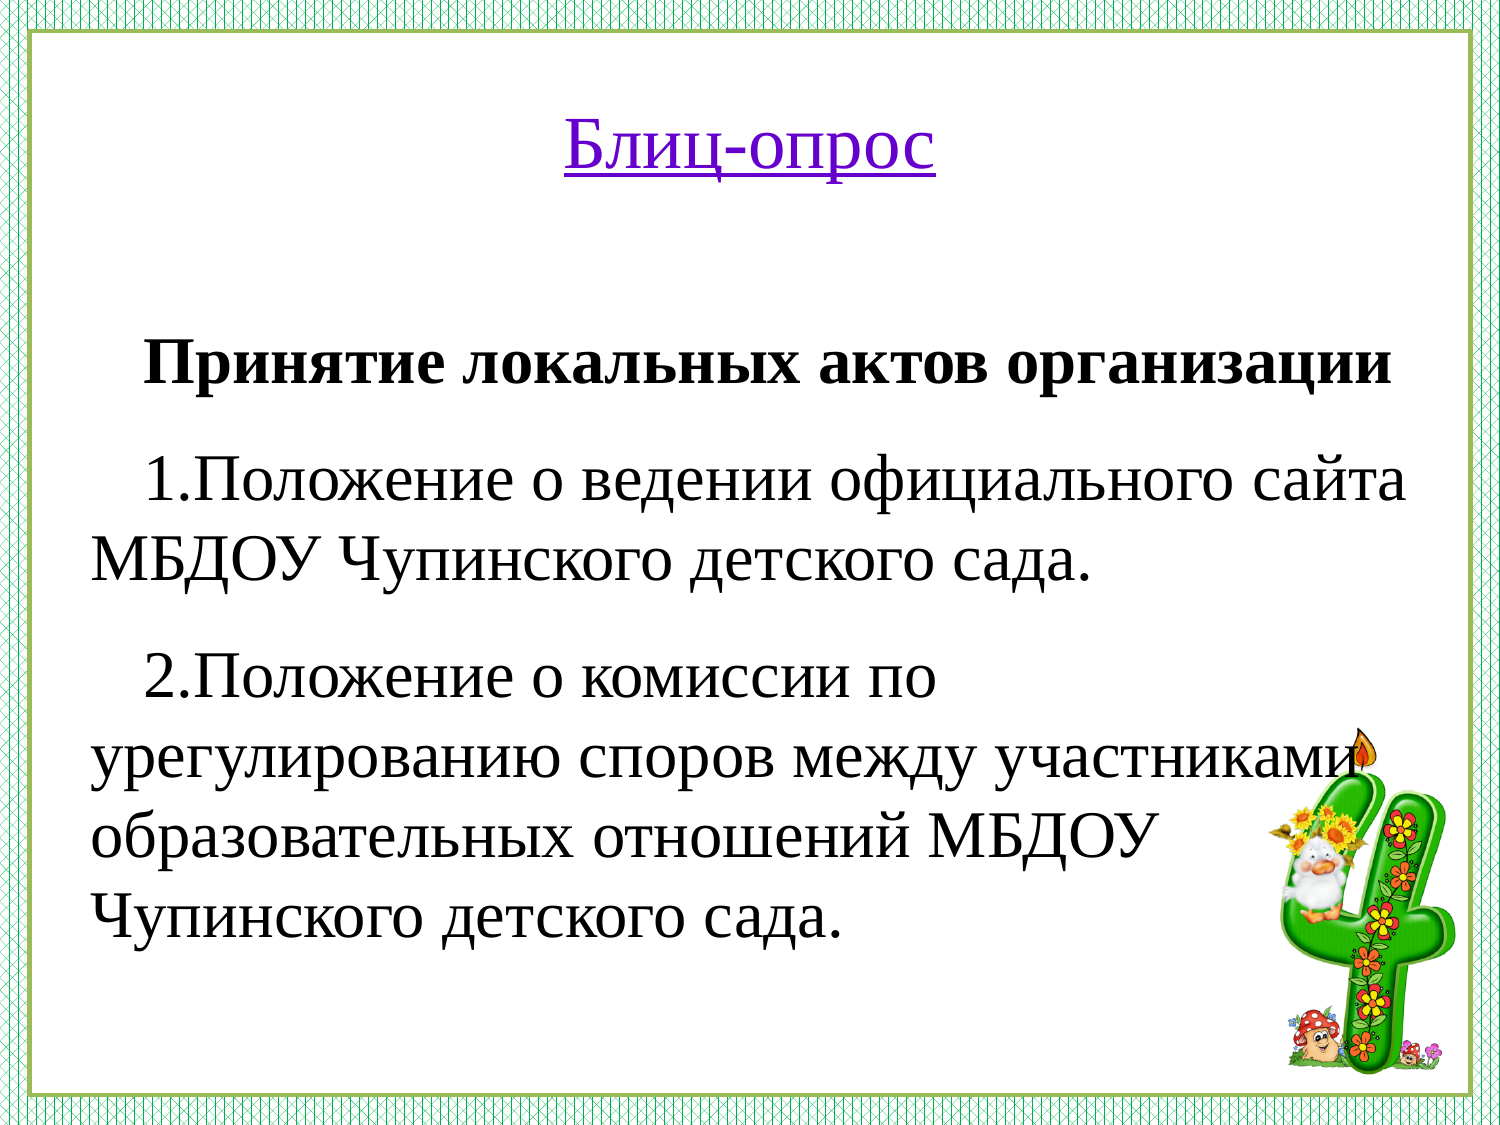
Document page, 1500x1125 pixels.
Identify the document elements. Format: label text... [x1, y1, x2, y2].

list Принятие локальных актов организации Положение о ведении официального сайта МБДОУ Чупинского детского сада. Положение о комиссии по урегулированию споров между участниками образовательных отношений МБДОУ Чупинского детского сада. [75, 262, 1425, 1005]
picture [1242, 727, 1500, 1096]
title Блиц-опрос [75, 45, 1425, 233]
